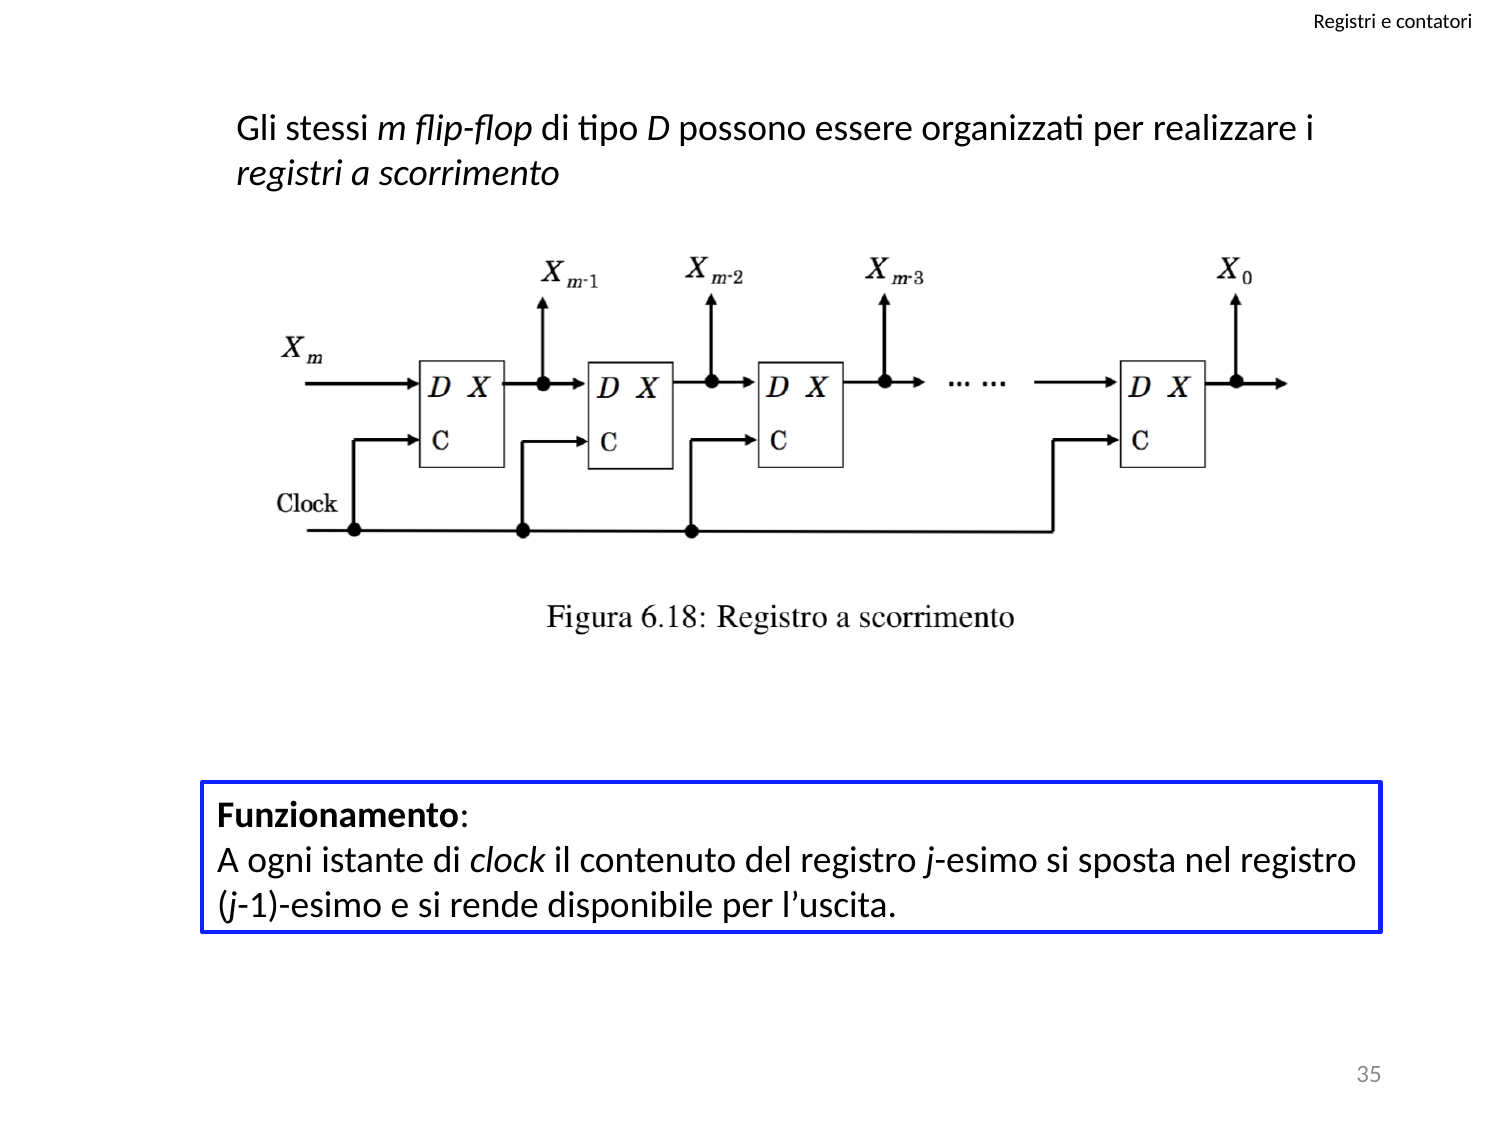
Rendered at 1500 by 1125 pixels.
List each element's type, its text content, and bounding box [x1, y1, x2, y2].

picture [249, 245, 1311, 647]
text_box Registri e contatori [1298, 0, 1488, 40]
slide_number 35 [1059, 1042, 1397, 1103]
text_box Gli stessi m flip-flop di tipo D possono essere organizzati per realizzare i registri a scorrimento [221, 95, 1339, 200]
text_box Funzionamento: A ogni istante di clock il contenuto del registro j-esimo si sposta nel registro (j-1)-esimo e si rende disponibile per l’uscita. [202, 782, 1381, 933]
